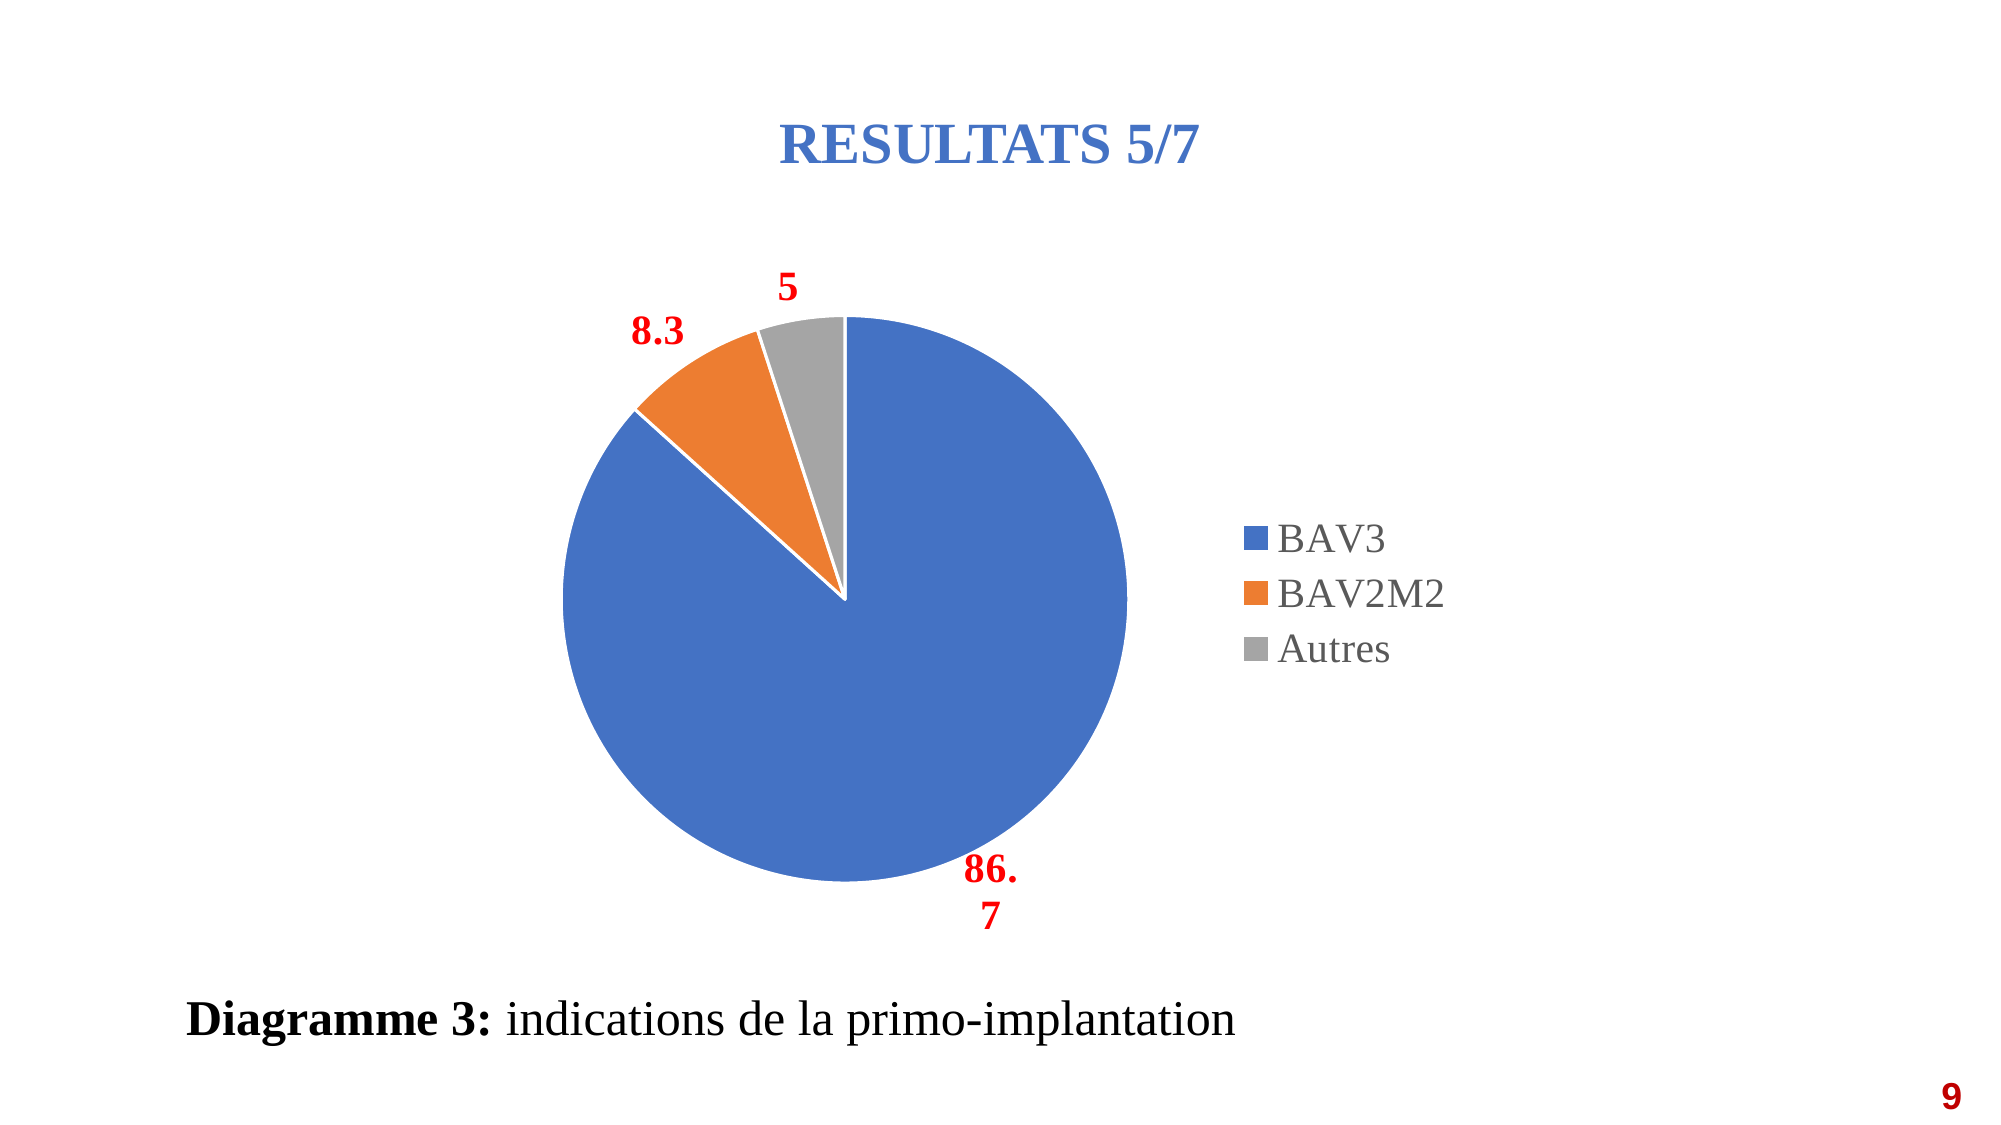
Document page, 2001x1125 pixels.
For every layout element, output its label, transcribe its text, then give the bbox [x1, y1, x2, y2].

text_box Diagramme 3: indications de la primo-implantation [171, 984, 1596, 1093]
text_box RESULTATS 5/7 [137, 74, 1844, 184]
chart [460, 247, 1473, 940]
text_box 9 [1926, 1064, 1977, 1125]
